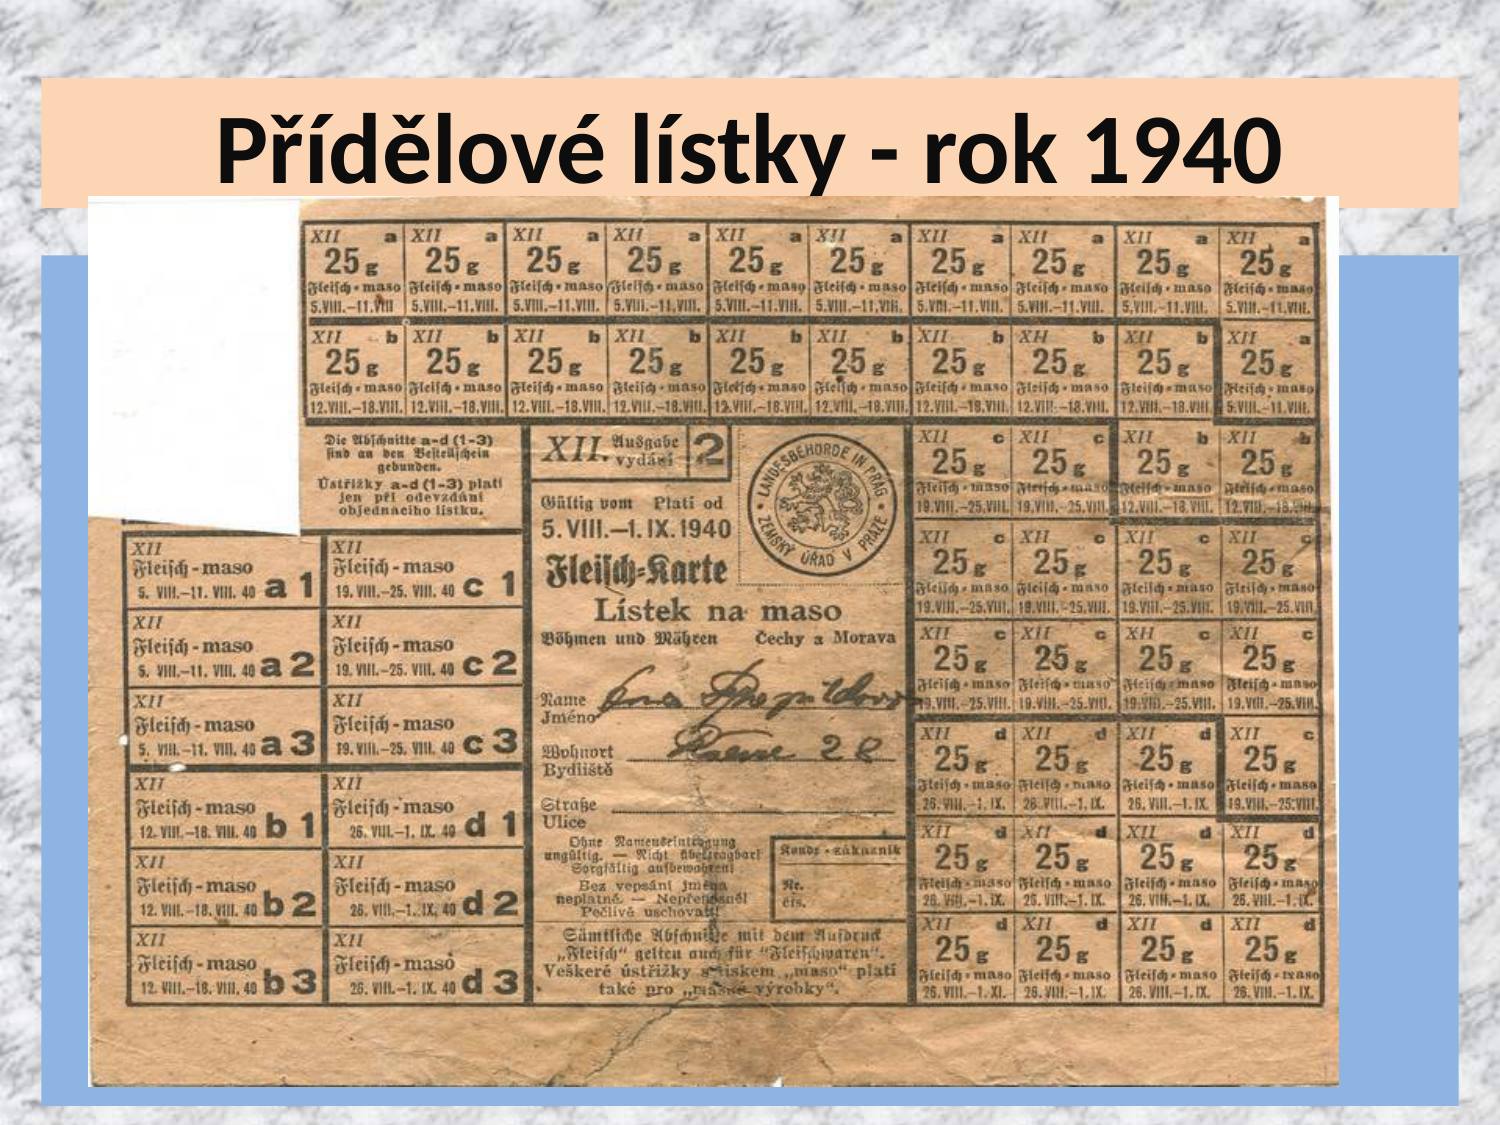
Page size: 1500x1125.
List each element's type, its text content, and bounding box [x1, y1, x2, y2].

title Přídělové lístky - rok 1940 [41, 78, 1459, 209]
picture [0, 0, 1500, 1125]
subtitle [41, 255, 1459, 1106]
